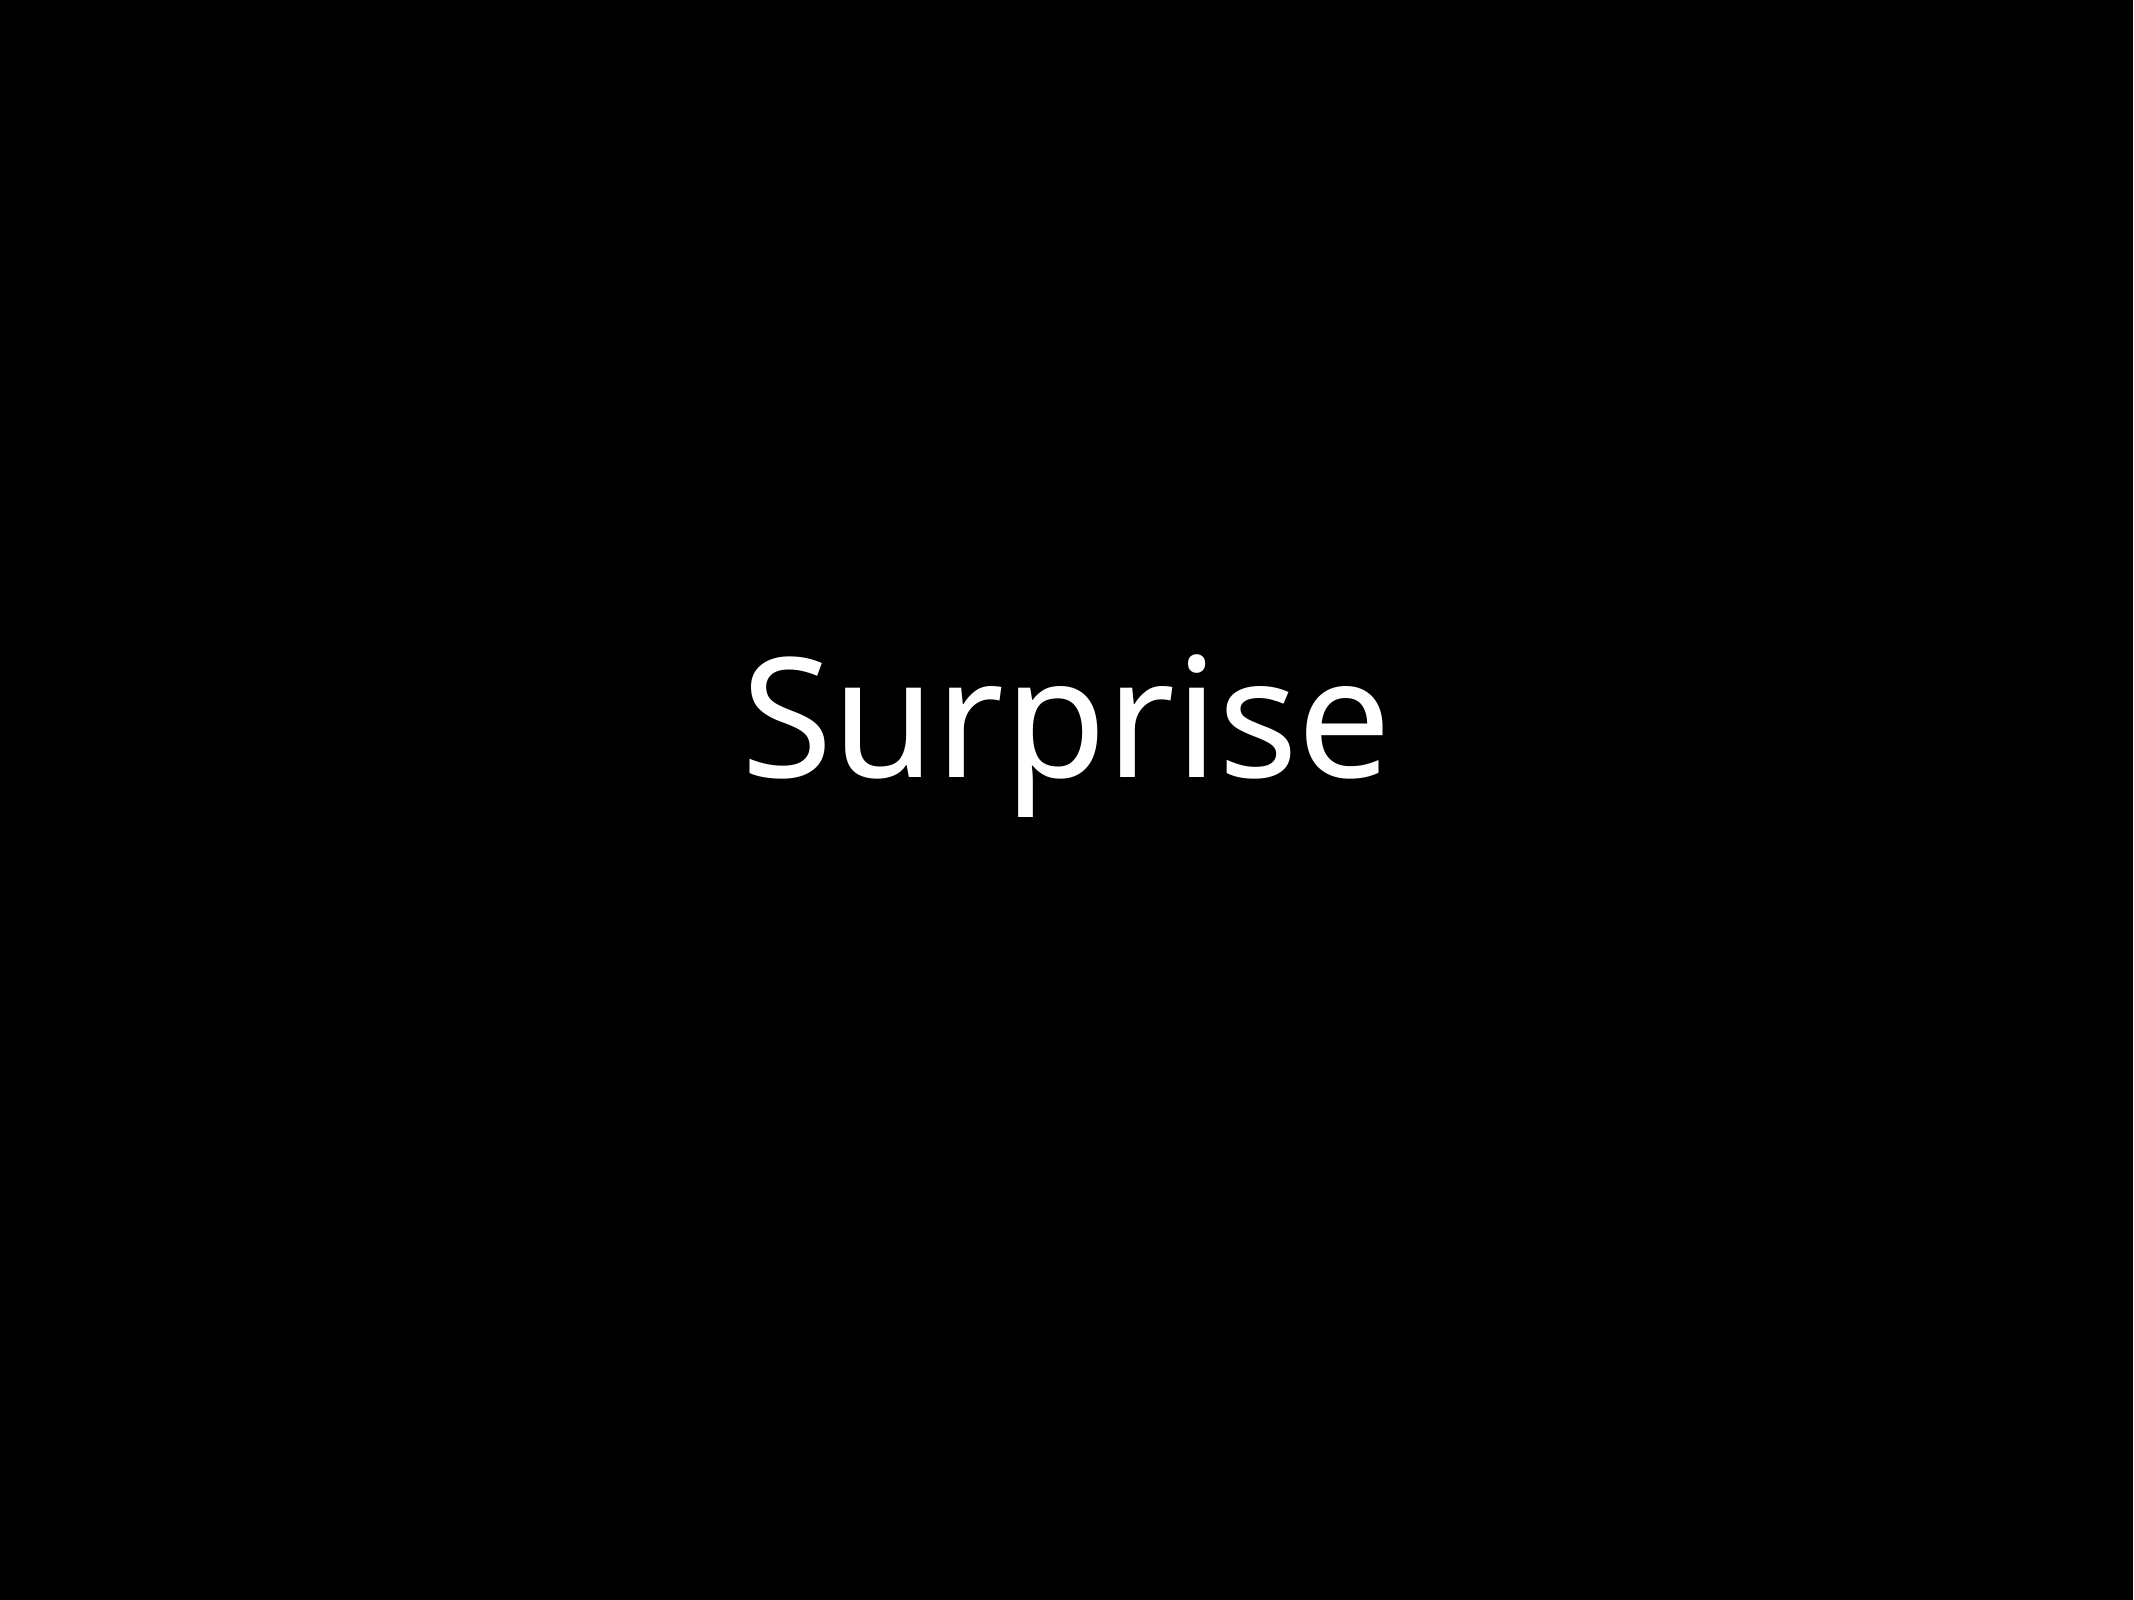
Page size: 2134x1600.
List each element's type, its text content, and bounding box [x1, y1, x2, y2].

title Surprise [207, 268, 1926, 811]
